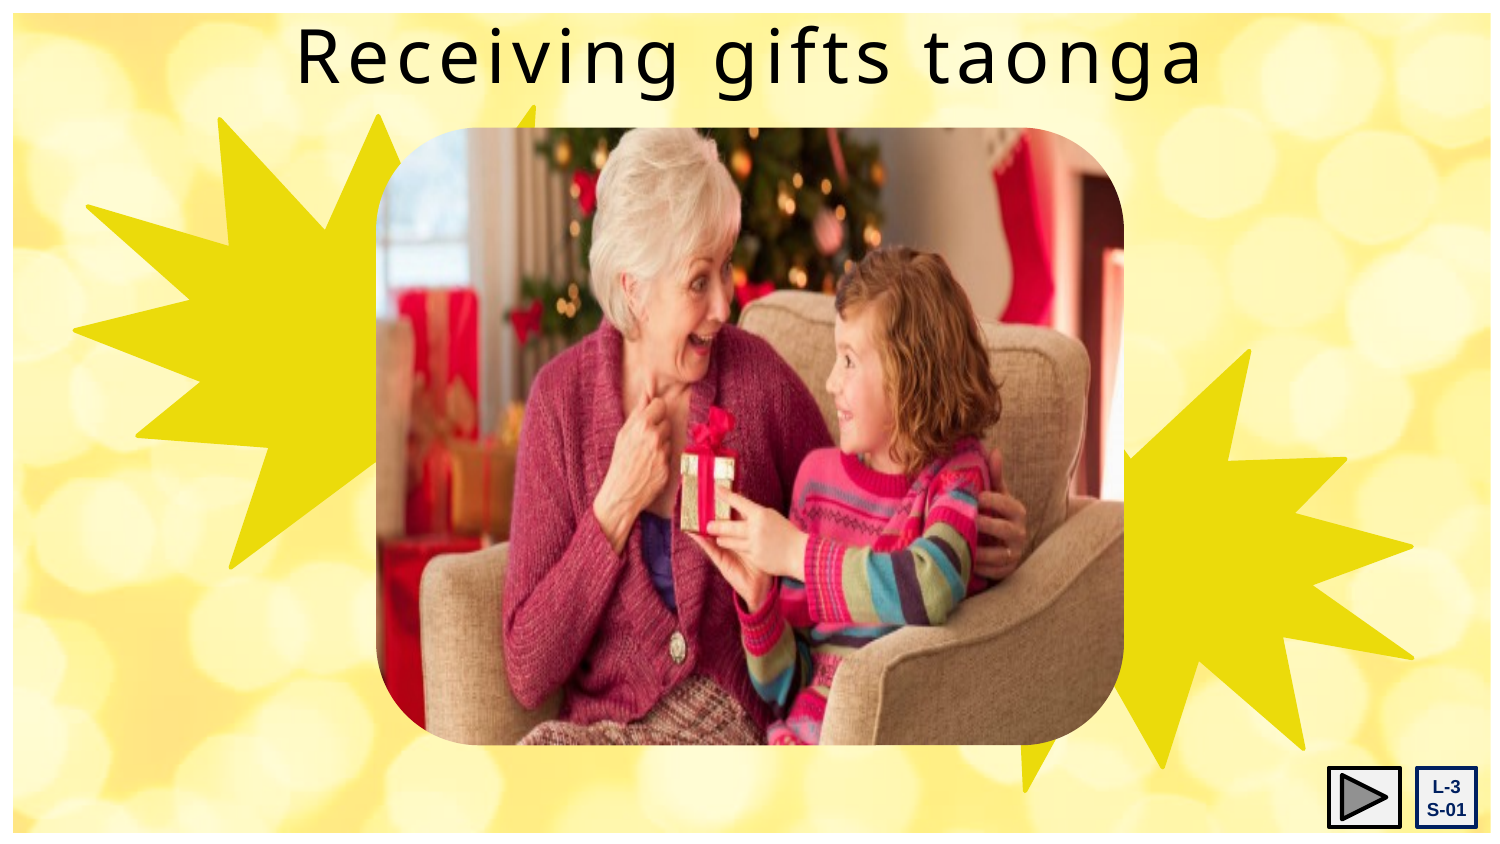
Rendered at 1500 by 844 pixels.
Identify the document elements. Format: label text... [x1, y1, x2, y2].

text_box L-3 S-01 [1417, 767, 1477, 827]
text_box [373, 125, 1127, 748]
text_box [1116, 349, 1415, 770]
text_box [1020, 743, 1054, 794]
text_box [72, 113, 400, 570]
text_box [518, 104, 537, 125]
text_box Receiving gifts taonga [0, 1, 1500, 106]
text_box [1327, 766, 1402, 829]
text_box [11, 106, 1493, 835]
